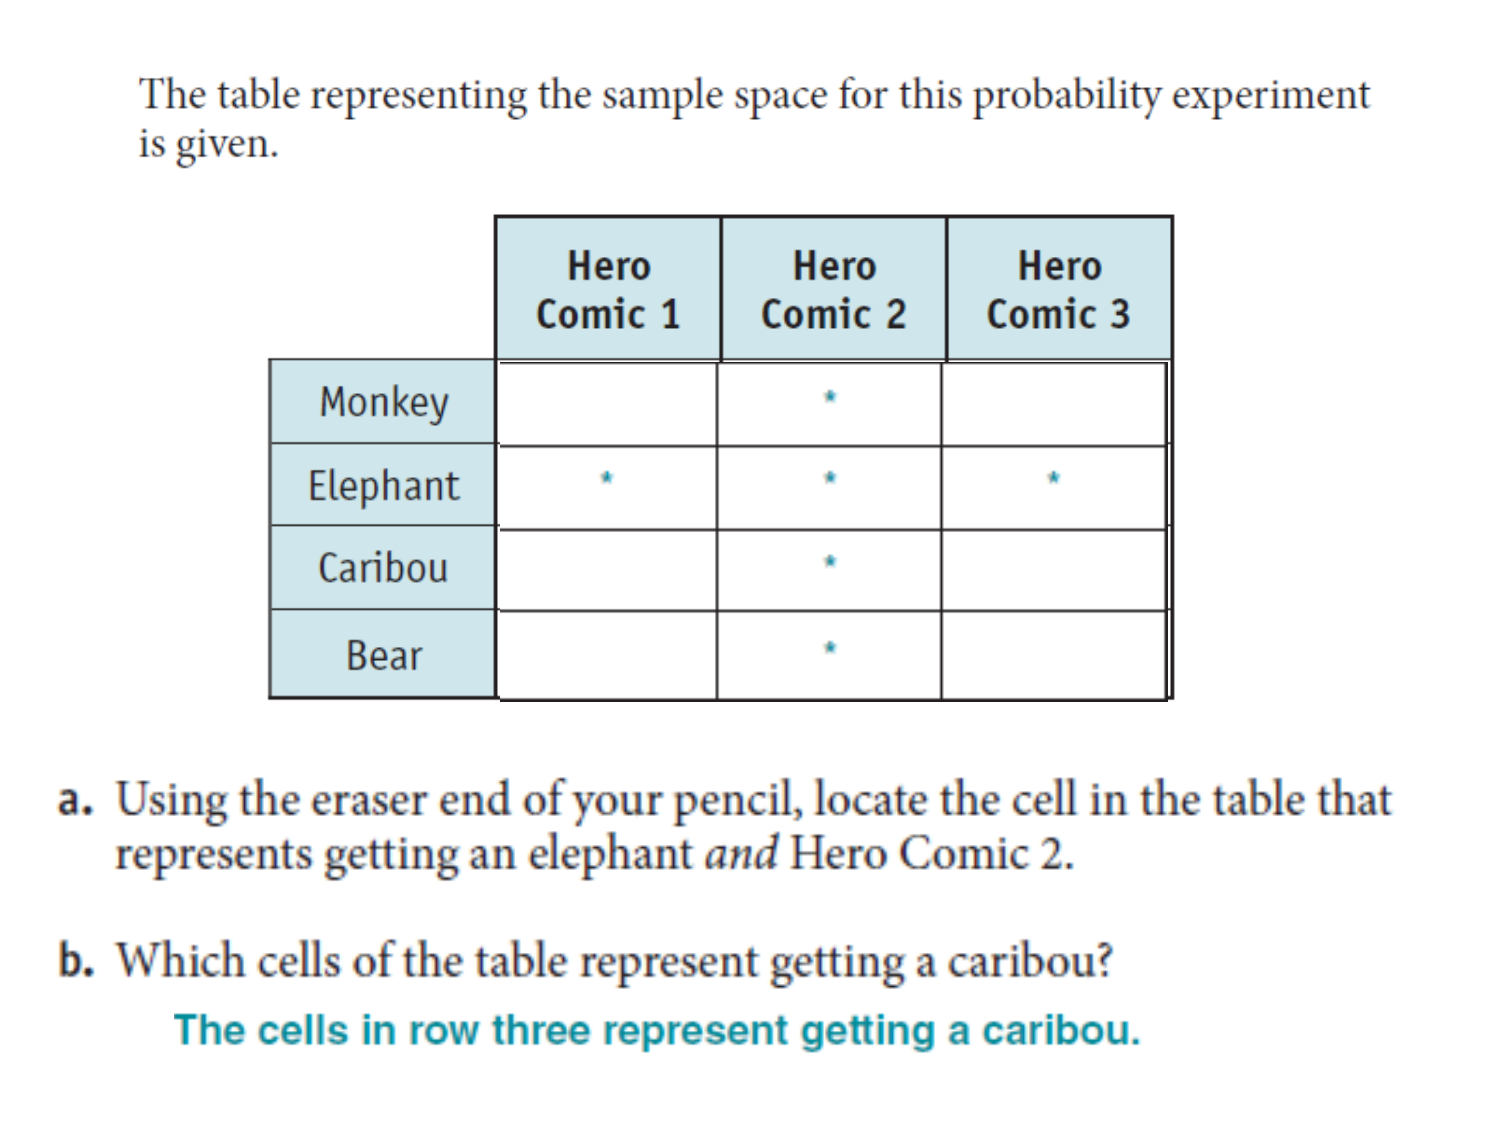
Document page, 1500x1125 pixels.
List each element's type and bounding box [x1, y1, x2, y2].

picture [124, 62, 1404, 730]
picture [38, 762, 1404, 1063]
